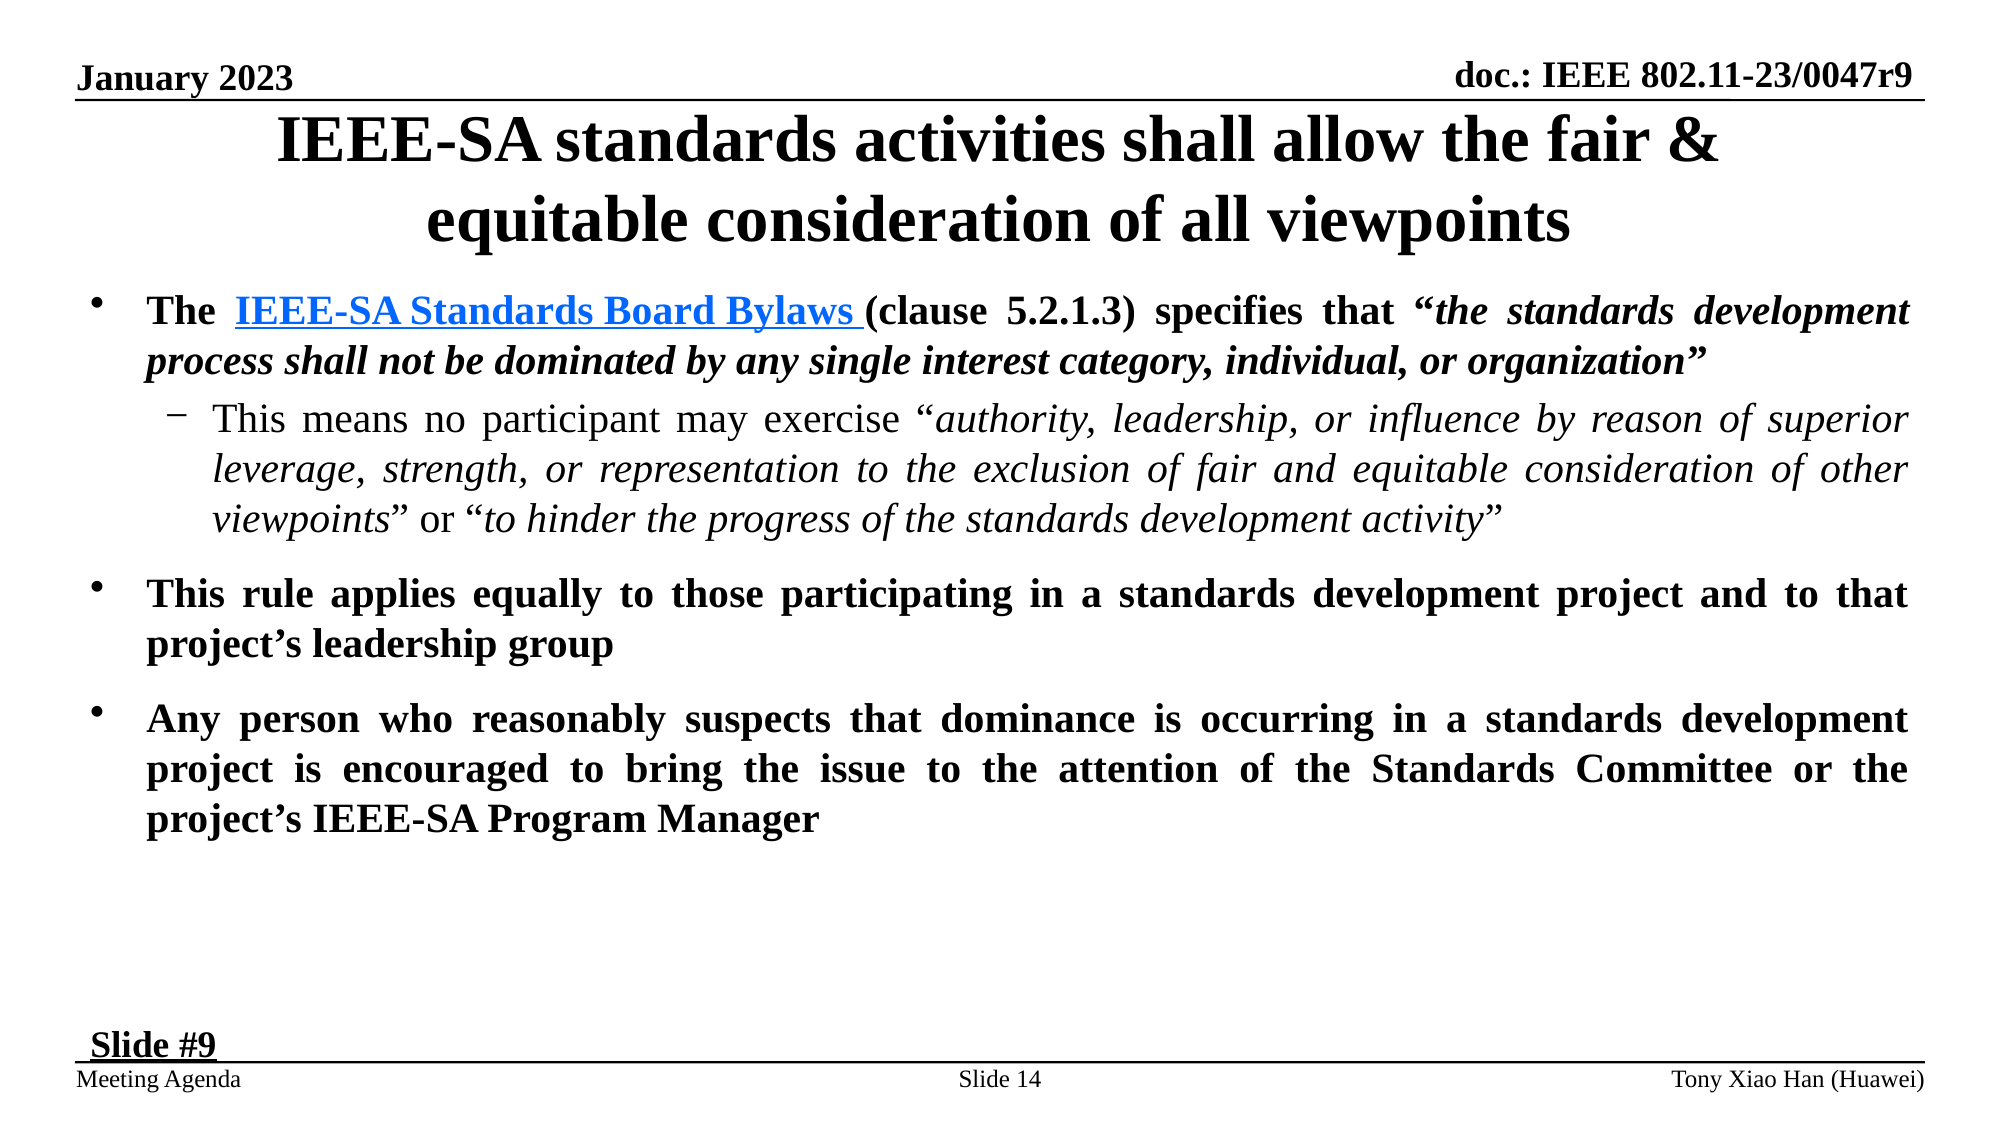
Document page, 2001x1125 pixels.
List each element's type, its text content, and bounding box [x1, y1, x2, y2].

text_box Slide #9 [75, 1012, 232, 1073]
list The IEEE-SA Standards Board Bylaws (clause 5.2.1.3) specifies that “the standards development process shall not be dominated by any single interest category, individual, or organization” This means no participant may exercise “authority, leadership, or influence by reason of superior leverage, strength, or representation to the exclusion of fair and equitable consideration of other viewpoints” or “to hinder the progress of the standards development activity” This rule applies equally to those participating in a standards development project and to that project’s leadership group Any person who reasonably suspects that dominance is occurring in a standards development project is encouraged to bring the issue to the attention of the Standards Committee or the project’s IEEE-SA Program Manager [75, 275, 1925, 1038]
text_box IEEE-SA standards activities shall allow the fair & equitable consideration of all viewpoints [75, 87, 1925, 263]
